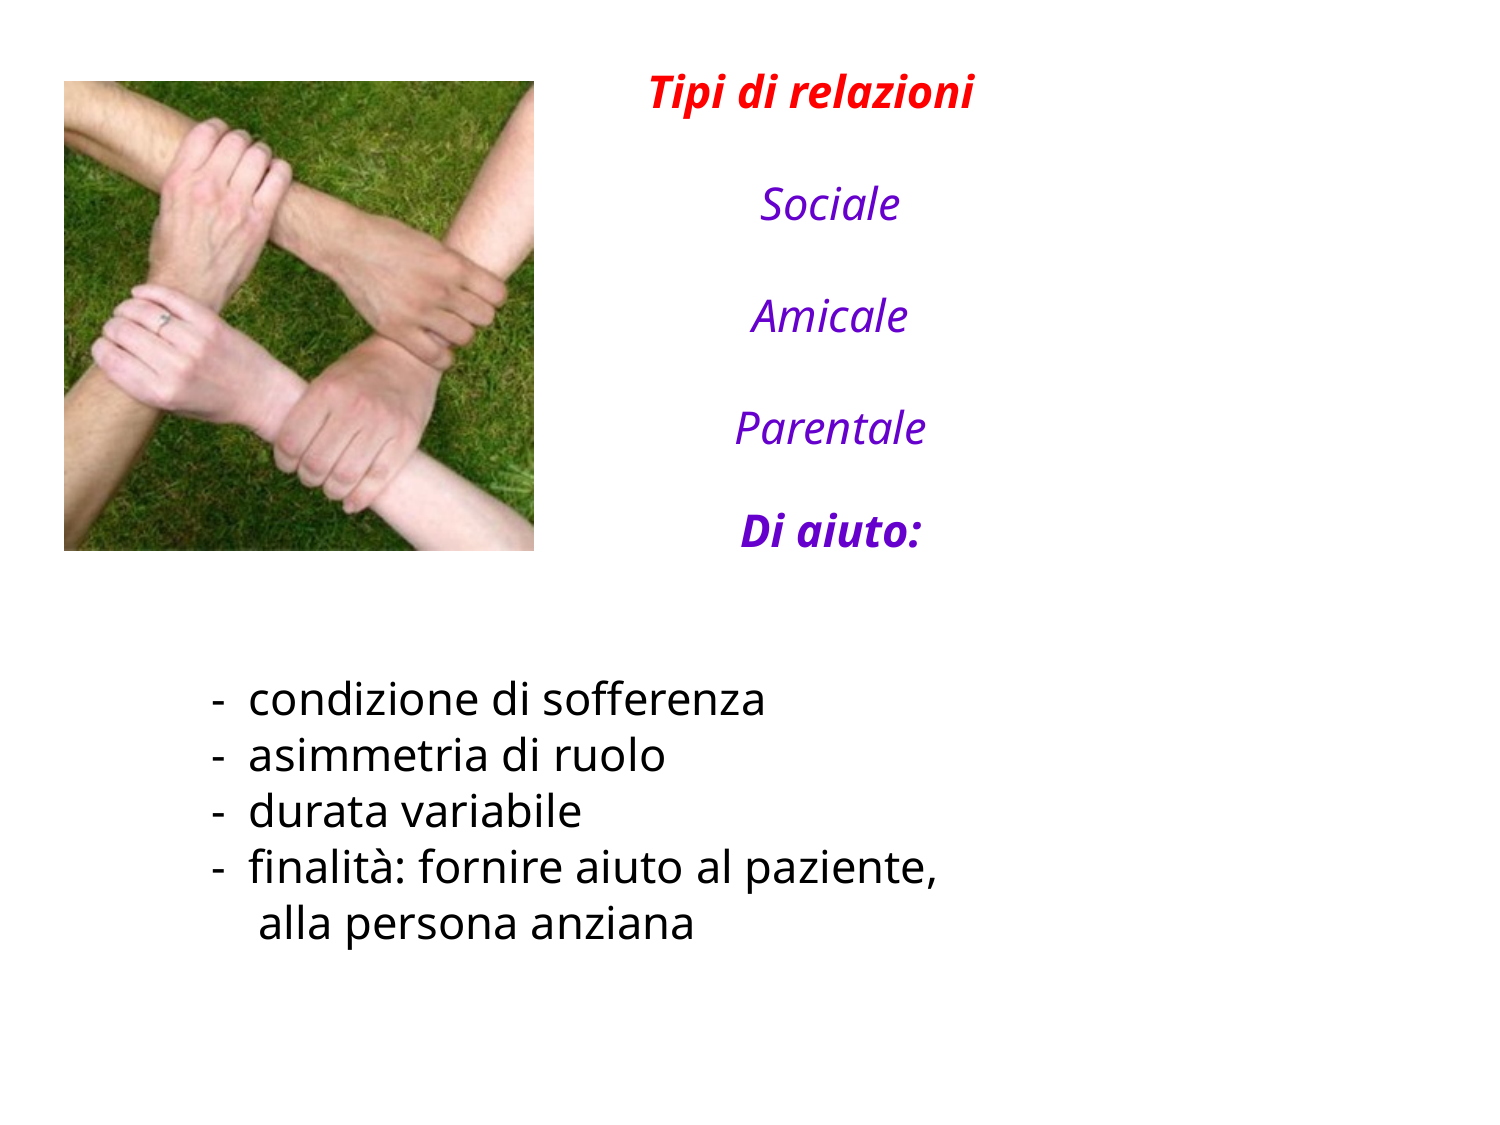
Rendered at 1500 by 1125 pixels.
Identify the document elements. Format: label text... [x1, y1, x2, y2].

picture [64, 81, 534, 551]
list Tipi di relazioni Sociale Amicale Parentale Di aiuto: - condizione di sofferenza - asimmetria di ruolo - durata variabile - finalità: fornire aiuto al paziente, alla persona anziana [155, 0, 1466, 1049]
